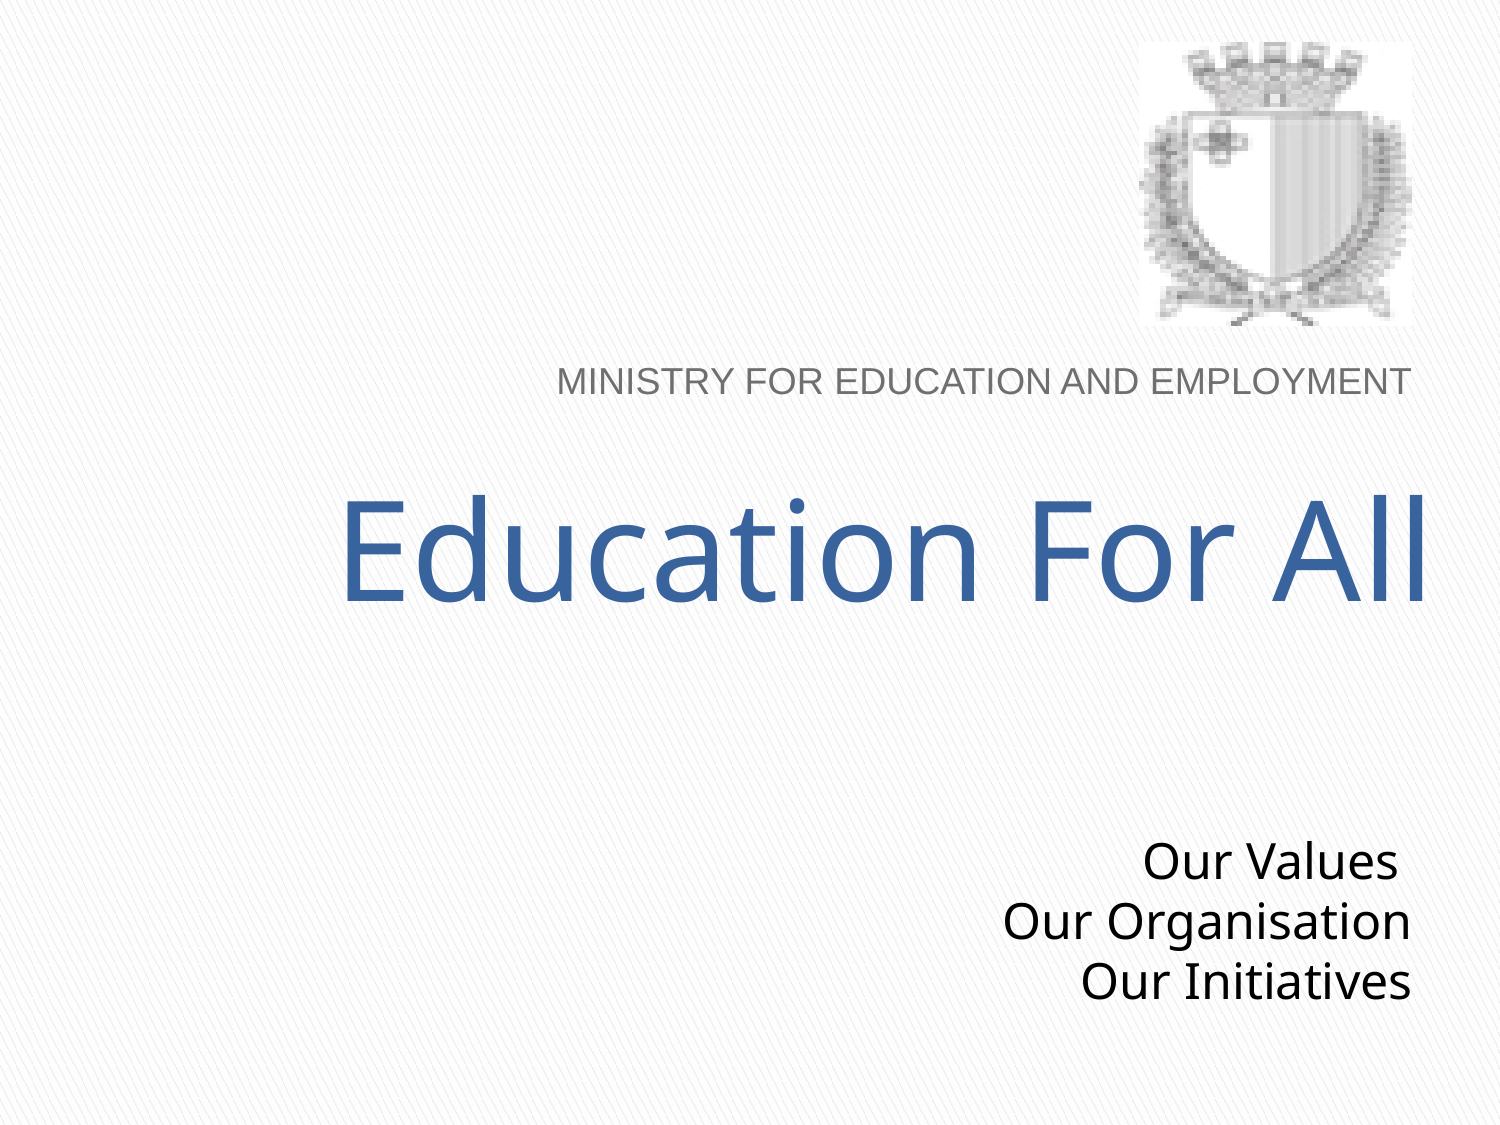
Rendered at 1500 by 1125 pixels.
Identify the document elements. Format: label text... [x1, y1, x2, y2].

picture [1139, 42, 1412, 327]
title Education For All [99, 451, 1450, 640]
list MINISTRY FOR EDUCATION AND EMPLOYMENT [32, 349, 1428, 475]
list Our Values Our Organisation Our Initiatives [764, 822, 1428, 1097]
